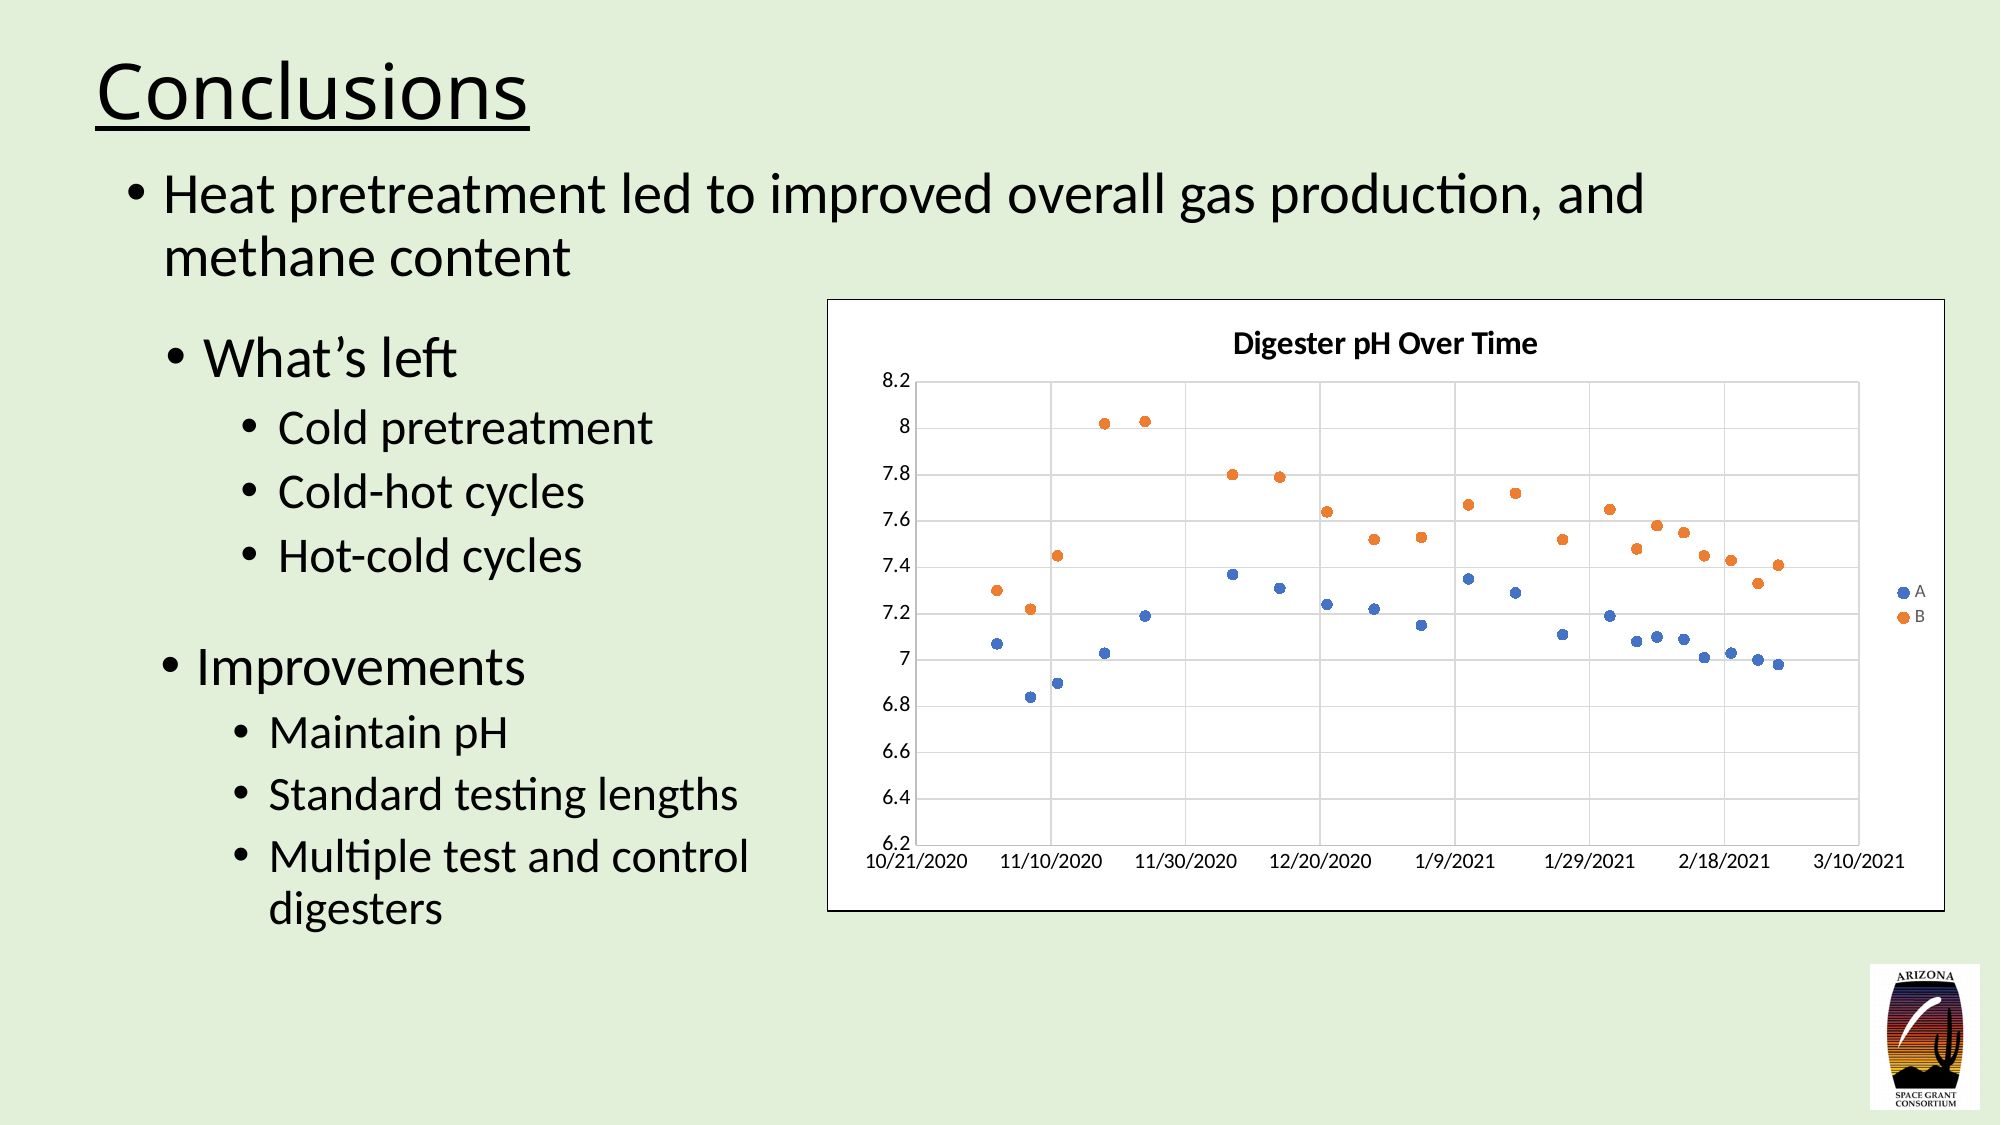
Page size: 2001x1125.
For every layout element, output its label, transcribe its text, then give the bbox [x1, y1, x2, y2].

picture [1870, 964, 1980, 1110]
list Heat pretreatment led to improved overall gas production, and methane content [110, 156, 1816, 442]
text_box Improvements Maintain pH Standard testing lengths Multiple test and control digesters [145, 629, 817, 945]
text_box What’s left Cold pretreatment Cold-hot cycles Hot-cold cycles [150, 320, 822, 606]
text_box Conclusions [80, 16, 592, 174]
chart [826, 298, 1946, 912]
